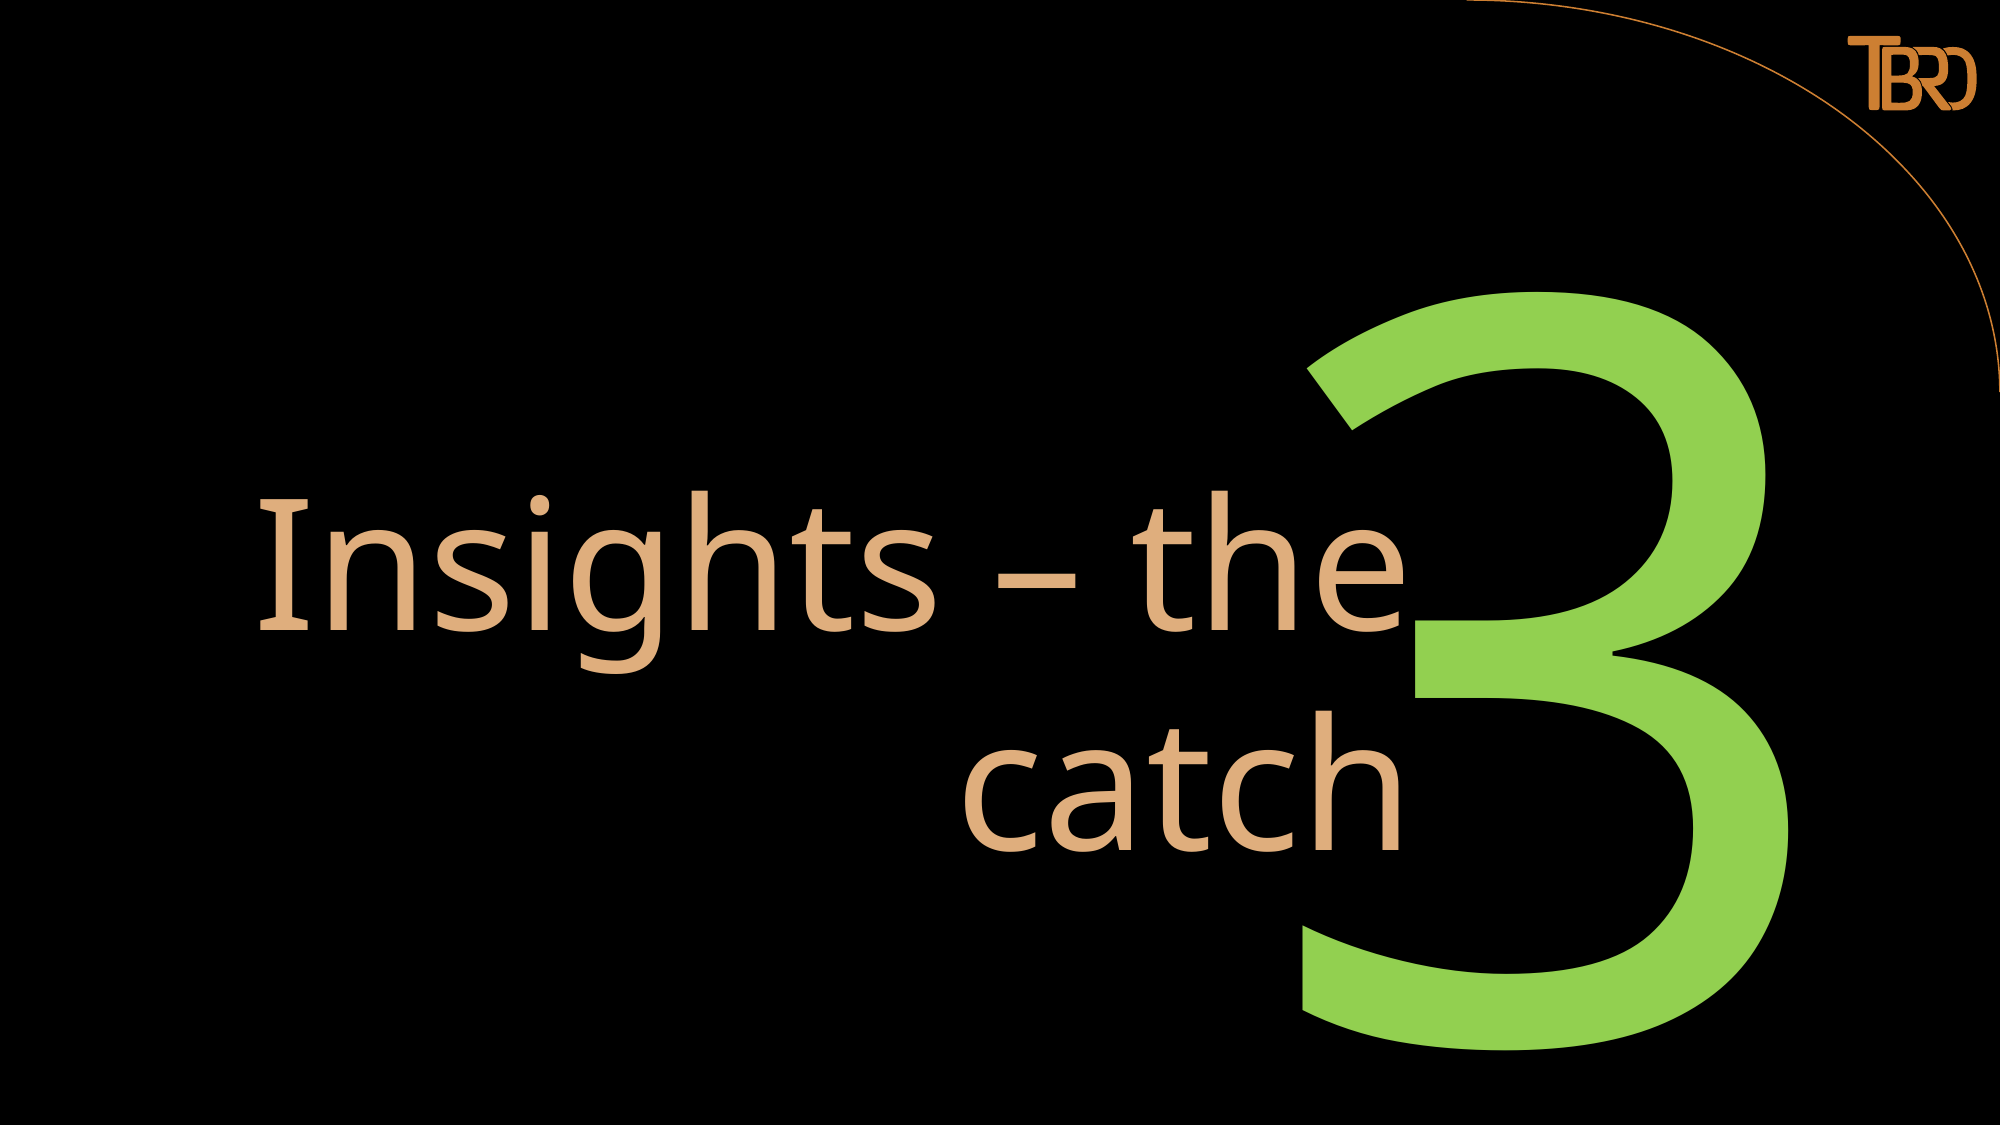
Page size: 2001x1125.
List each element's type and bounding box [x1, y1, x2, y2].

text_box [0, 0, 2000, 1125]
